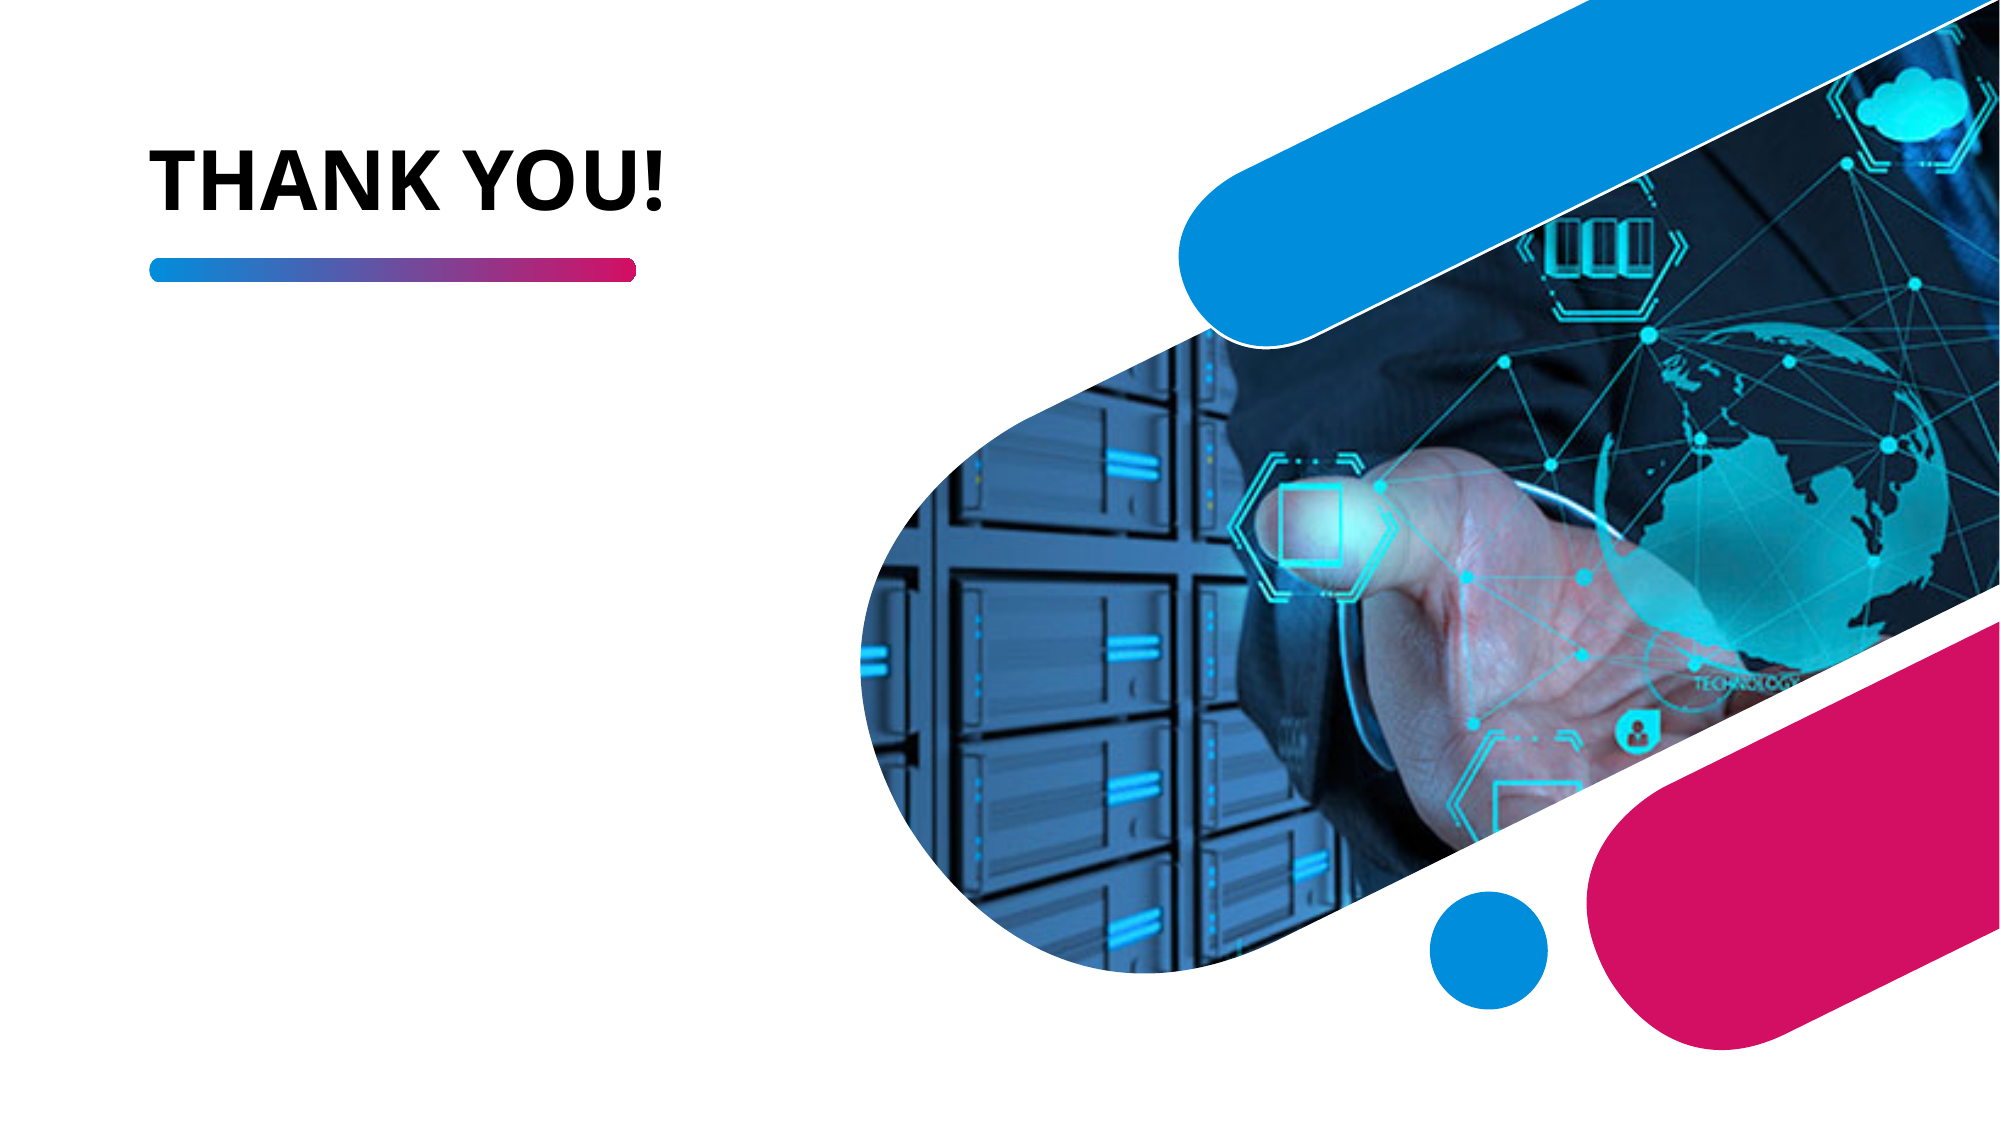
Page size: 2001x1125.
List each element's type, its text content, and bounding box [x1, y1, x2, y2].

title THANK YOU! [133, 74, 860, 292]
picture [860, 0, 2000, 974]
